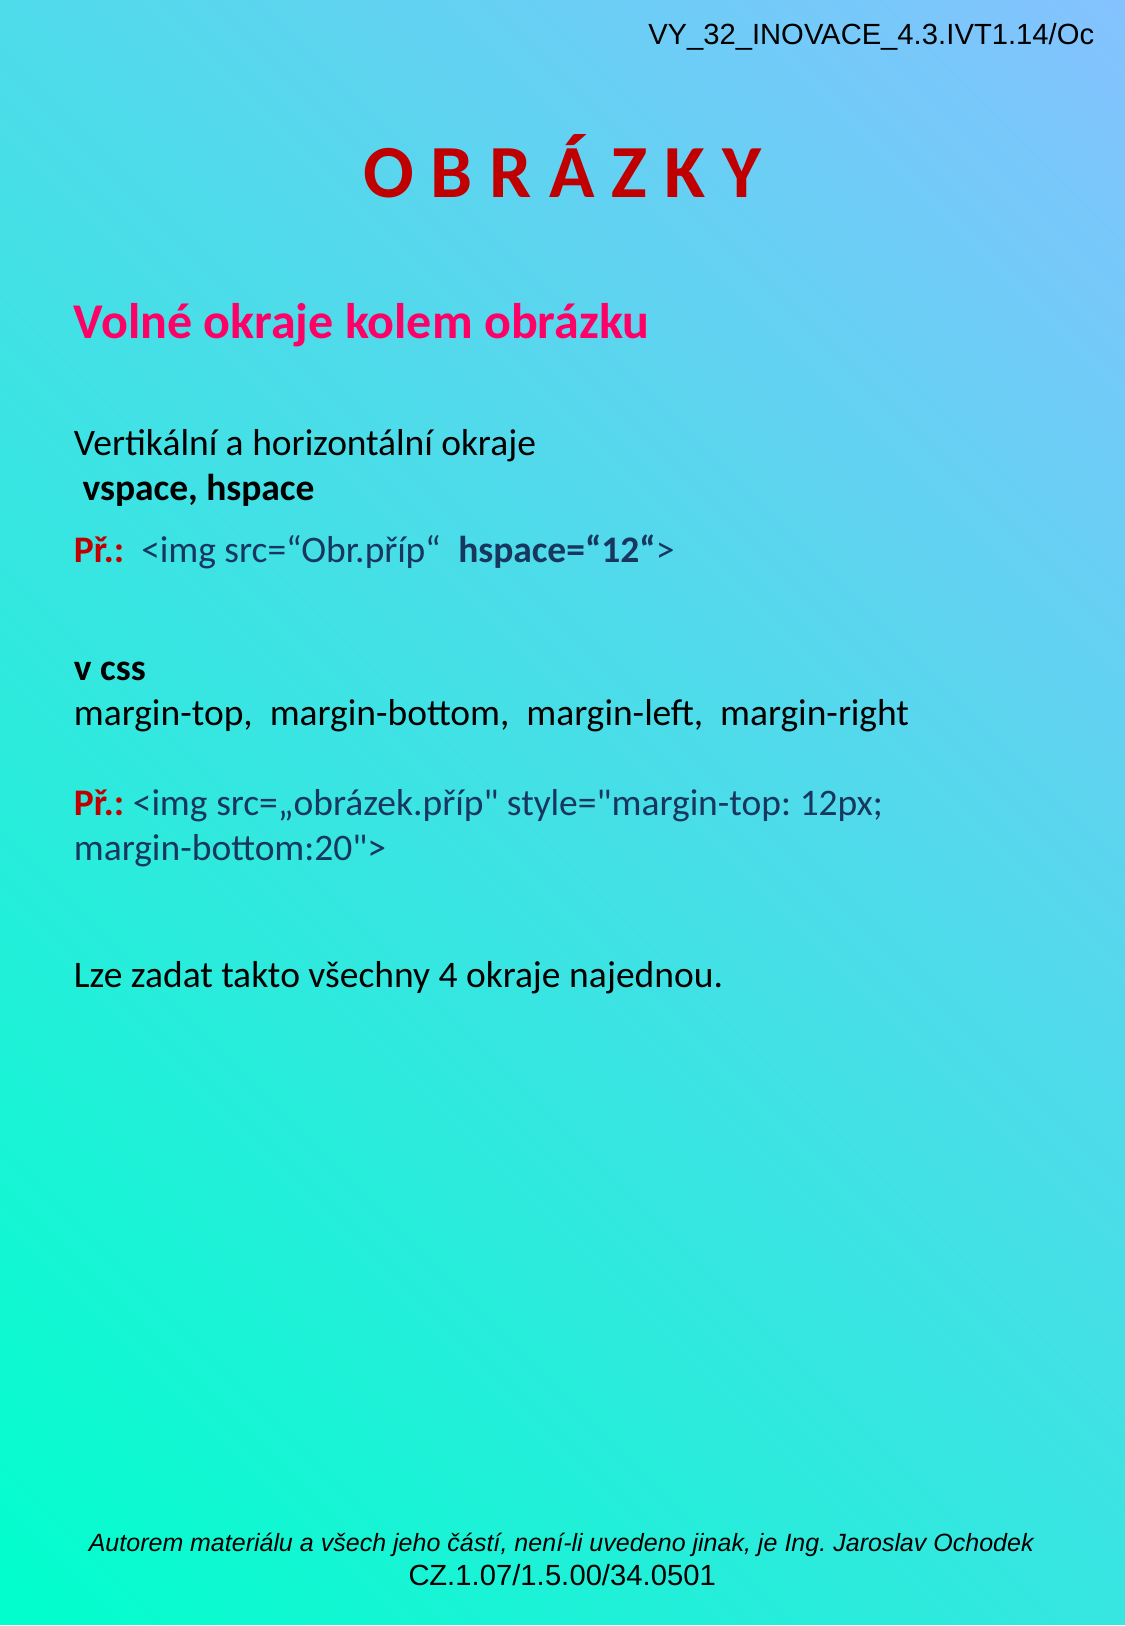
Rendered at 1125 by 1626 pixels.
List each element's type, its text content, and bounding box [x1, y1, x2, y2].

text_box Volné okraje kolem obrázku [0, 280, 1125, 356]
text_box VY_32_INOVACE_4.3.IVT1.14/Oc [0, 0, 1125, 60]
text_box Vertikální a horizontální okraje vspace, hspace [0, 410, 1125, 516]
text_box O B R Á Z K Y [0, 115, 1125, 266]
text_box Lze zadat takto všechny 4 okraje najednou. [0, 942, 1125, 1003]
text_box Autorem materiálu a všech jeho částí, není-li uvedeno jinak, je Ing. Jaroslav Ochodek CZ.1.07/1.5.00/34.0501 [0, 1518, 1125, 1625]
text_box Př.: <img src=“Obr.příp“ hspace=“12“> [0, 517, 1125, 622]
text_box v css margin-top, margin-bottom, margin-left, margin-right Př.: <img src=„obrázek.příp" style="margin-top: 12px; margin-bottom:20"> [0, 635, 1125, 875]
